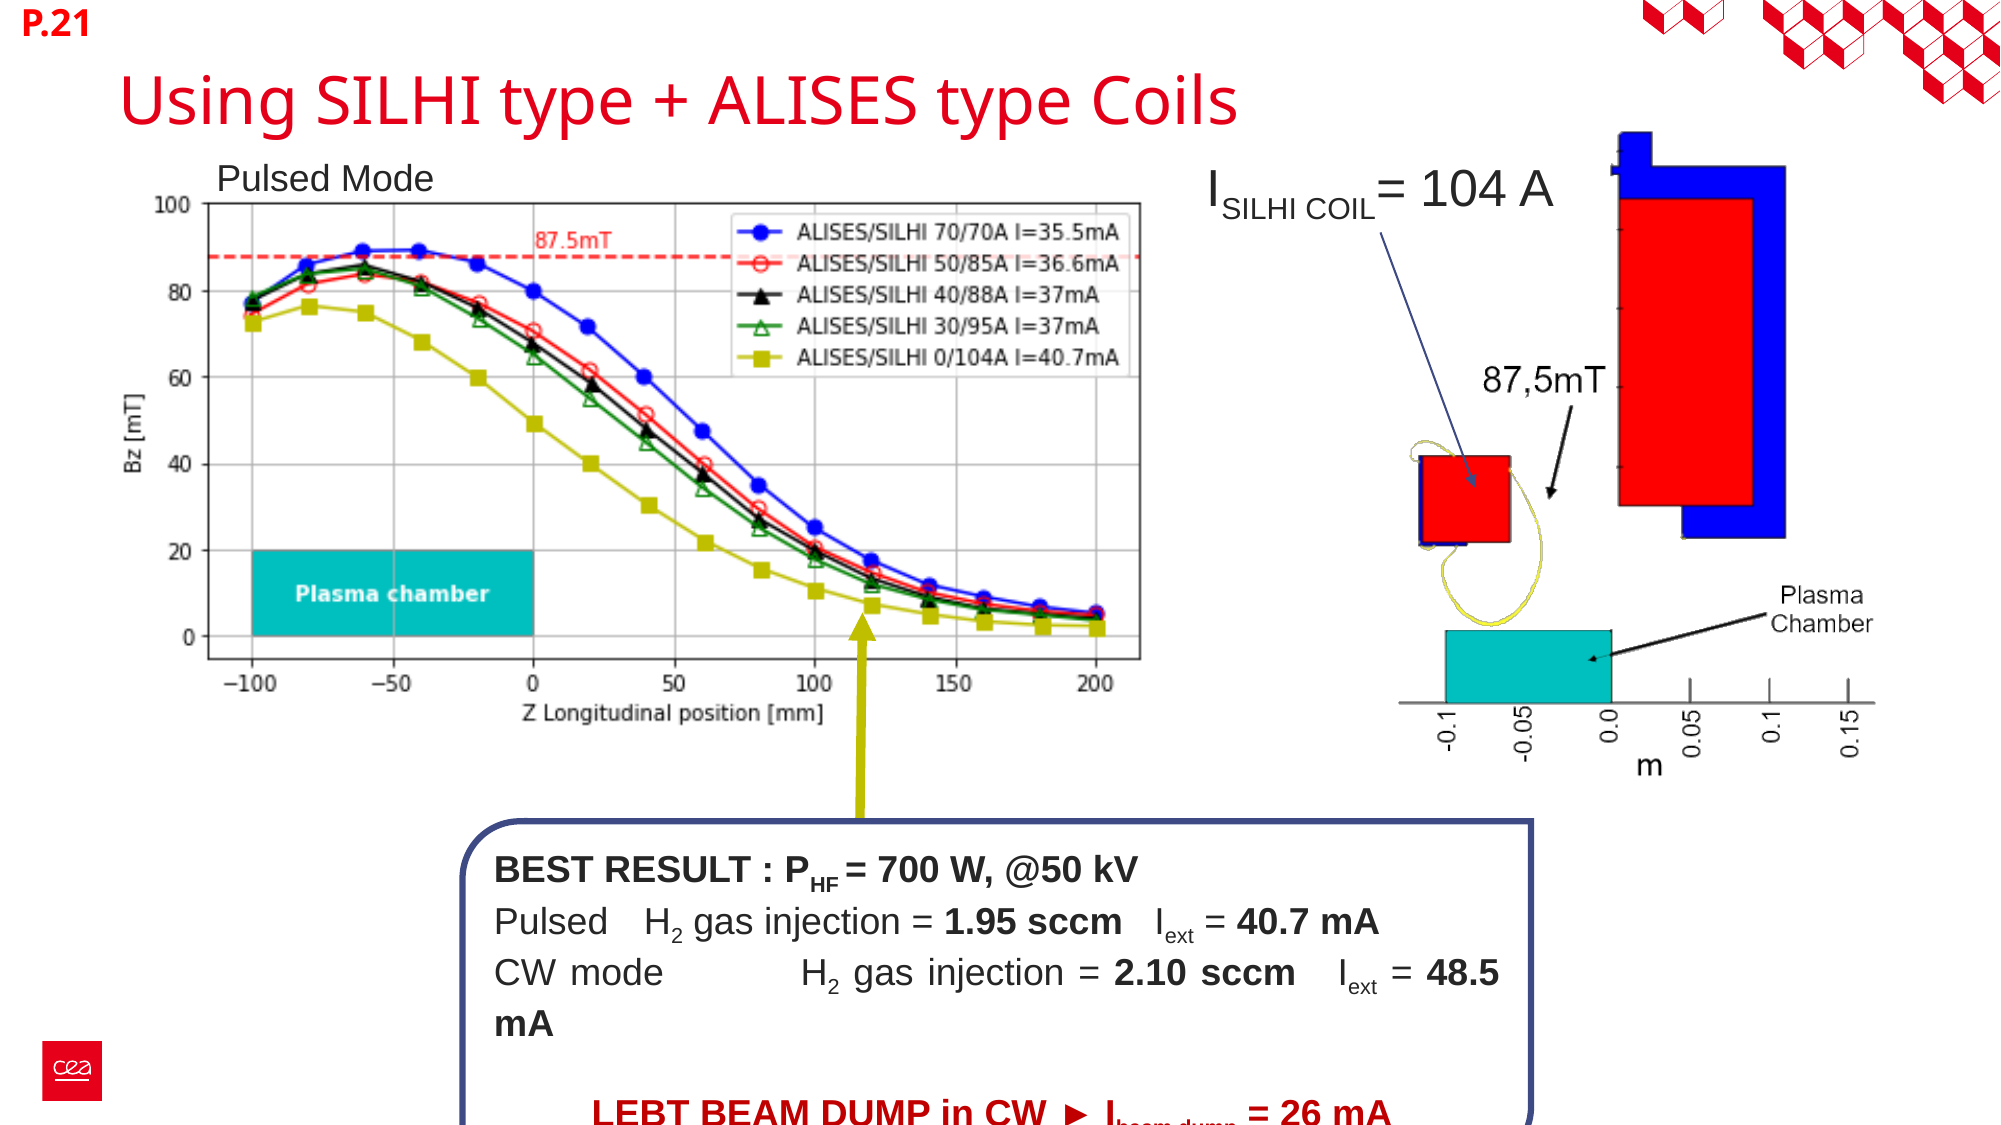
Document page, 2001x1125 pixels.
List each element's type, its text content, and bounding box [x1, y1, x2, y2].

text_box Pulsed Mode [201, 146, 450, 182]
text_box BEST RESULT : PHF = 700 W, @50 kV Pulsed H2 gas injection = 1.95 sccm Iext = 40.7 mA CW mode H2 gas injection = 2.10 sccm Iext = 48.5 mA LEBT BEAM DUMP in CW ► Ibeam dump = 26 mA [461, 820, 1533, 1125]
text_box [1380, 224, 1475, 488]
text_box ISILHI COIL= 104 A [1191, 146, 1324, 233]
picture [110, 182, 1152, 738]
picture [1324, 122, 1976, 785]
title Using SILHI type + ALISES type Coils [118, 59, 1886, 203]
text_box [859, 612, 863, 850]
slide_number P.21 [0, 0, 114, 50]
